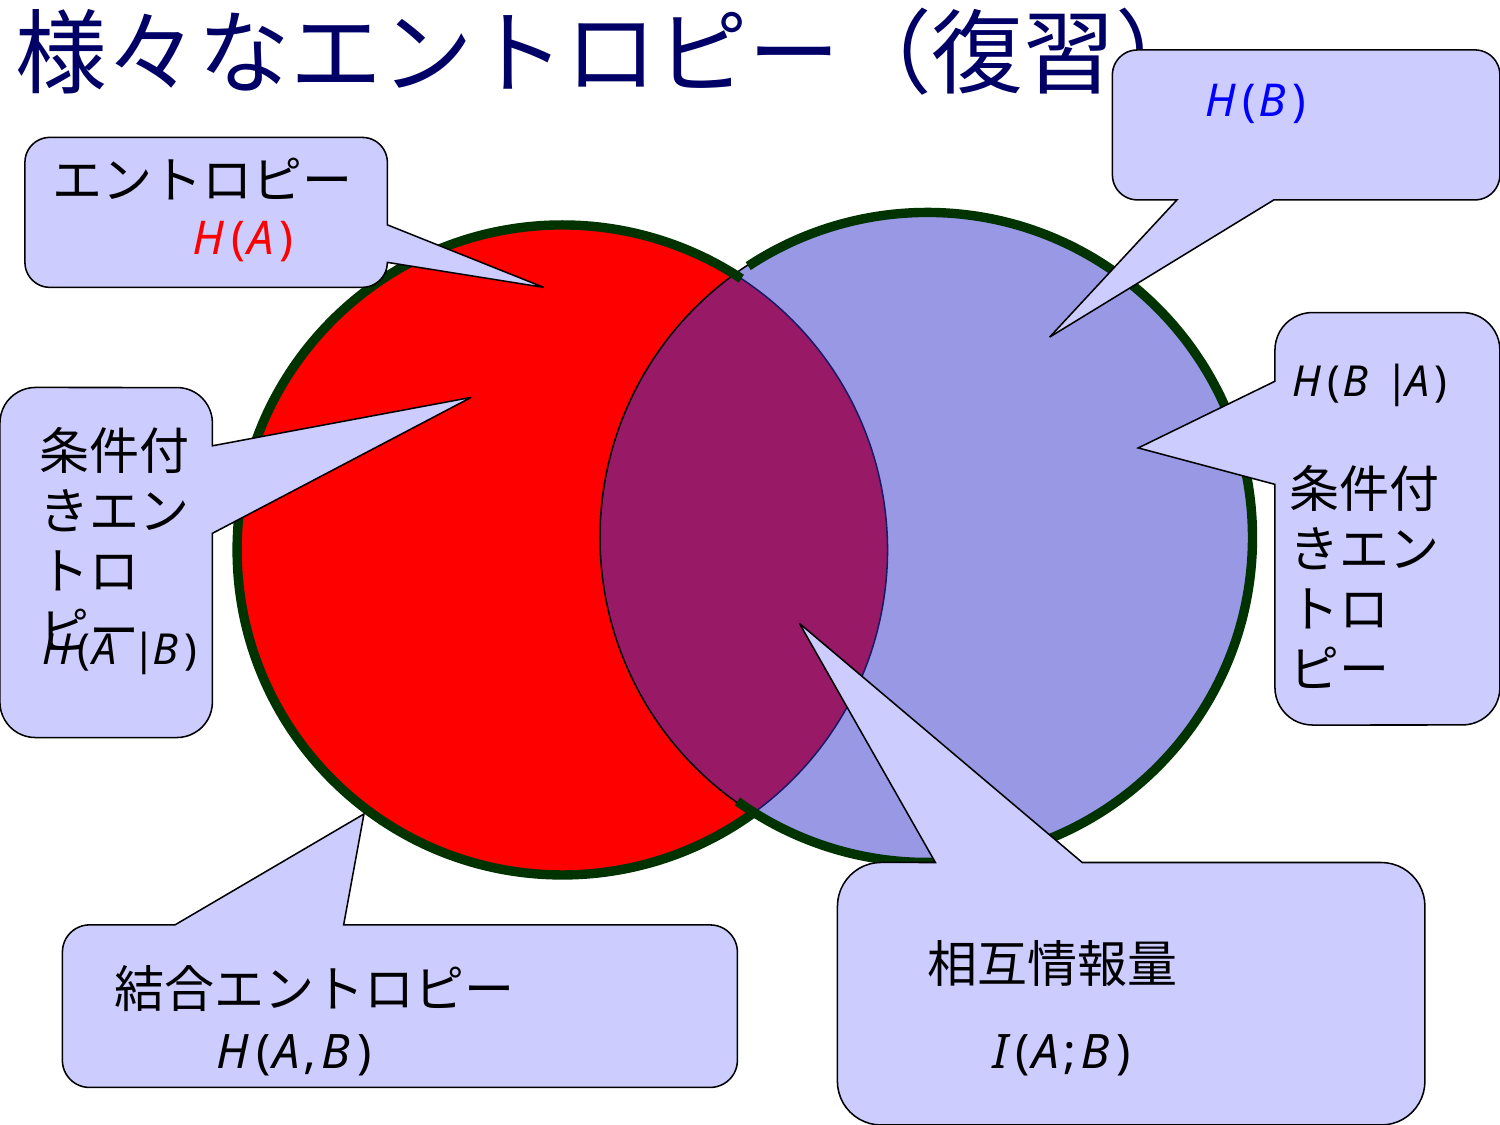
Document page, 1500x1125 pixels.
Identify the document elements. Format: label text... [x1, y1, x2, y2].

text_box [210, 1024, 383, 1089]
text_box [987, 1024, 1140, 1089]
text_box [62, 814, 738, 1088]
text_box [600, 240, 926, 796]
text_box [187, 212, 304, 275]
text_box [213, 397, 472, 534]
text_box [741, 675, 934, 862]
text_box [1199, 74, 1318, 136]
text_box [1049, 49, 1500, 338]
text_box [24, 137, 544, 288]
text_box 相互情報量 [912, 924, 1193, 1000]
text_box [748, 212, 1253, 837]
text_box [0, 387, 213, 738]
title 様々なエントロピー（復習） [0, 0, 1401, 101]
text_box [1138, 312, 1500, 726]
text_box [564, 490, 608, 612]
text_box 結合エントロピー [99, 949, 650, 1025]
text_box [799, 623, 1425, 1125]
text_box 条件付きエントロピー [1275, 449, 1463, 705]
text_box 条件付きエントロピー [24, 412, 213, 668]
text_box [237, 224, 753, 875]
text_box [37, 624, 205, 683]
text_box エントロピー [37, 140, 368, 216]
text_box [1287, 356, 1455, 415]
